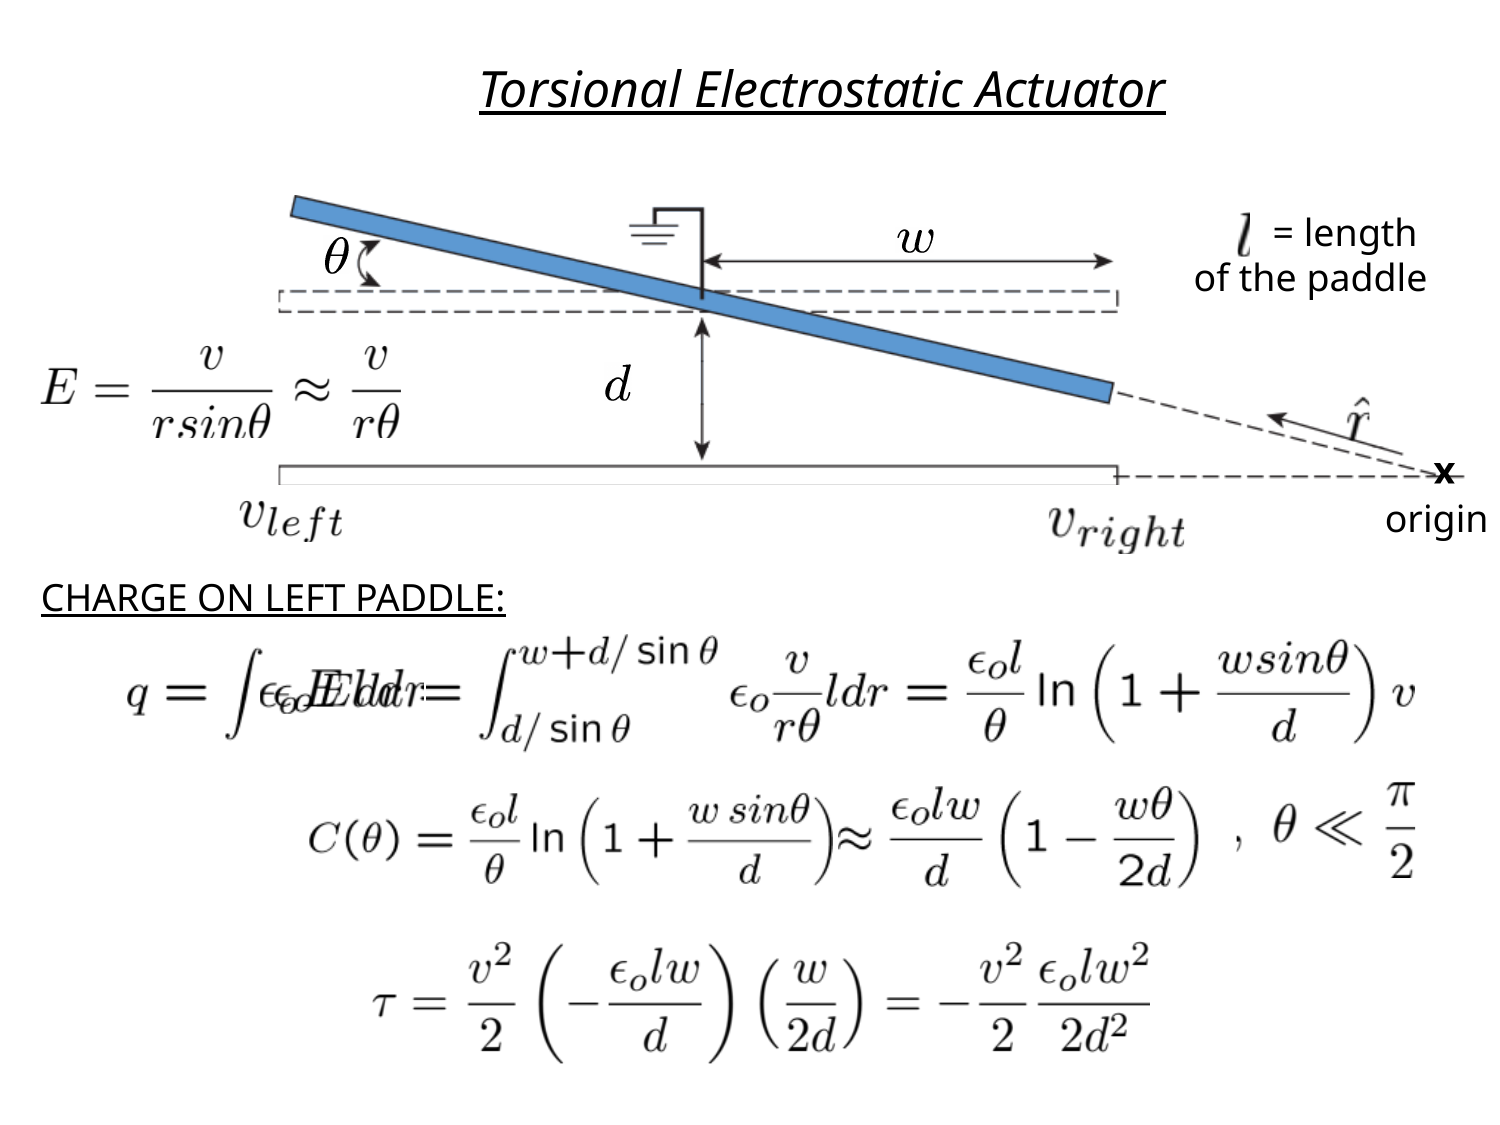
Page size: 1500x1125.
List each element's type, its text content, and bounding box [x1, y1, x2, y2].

picture [127, 633, 1415, 754]
picture [307, 792, 833, 887]
picture [1236, 781, 1416, 879]
picture [239, 499, 342, 542]
text_box origin [1369, 487, 1500, 548]
picture [1048, 507, 1185, 554]
text_box Torsional Electrostatic Actuator [463, 49, 1181, 125]
text_box CHARGE ON LEFT PADDLE: [26, 566, 521, 627]
picture [371, 941, 1151, 1064]
picture [40, 195, 1465, 485]
picture [838, 785, 1200, 890]
